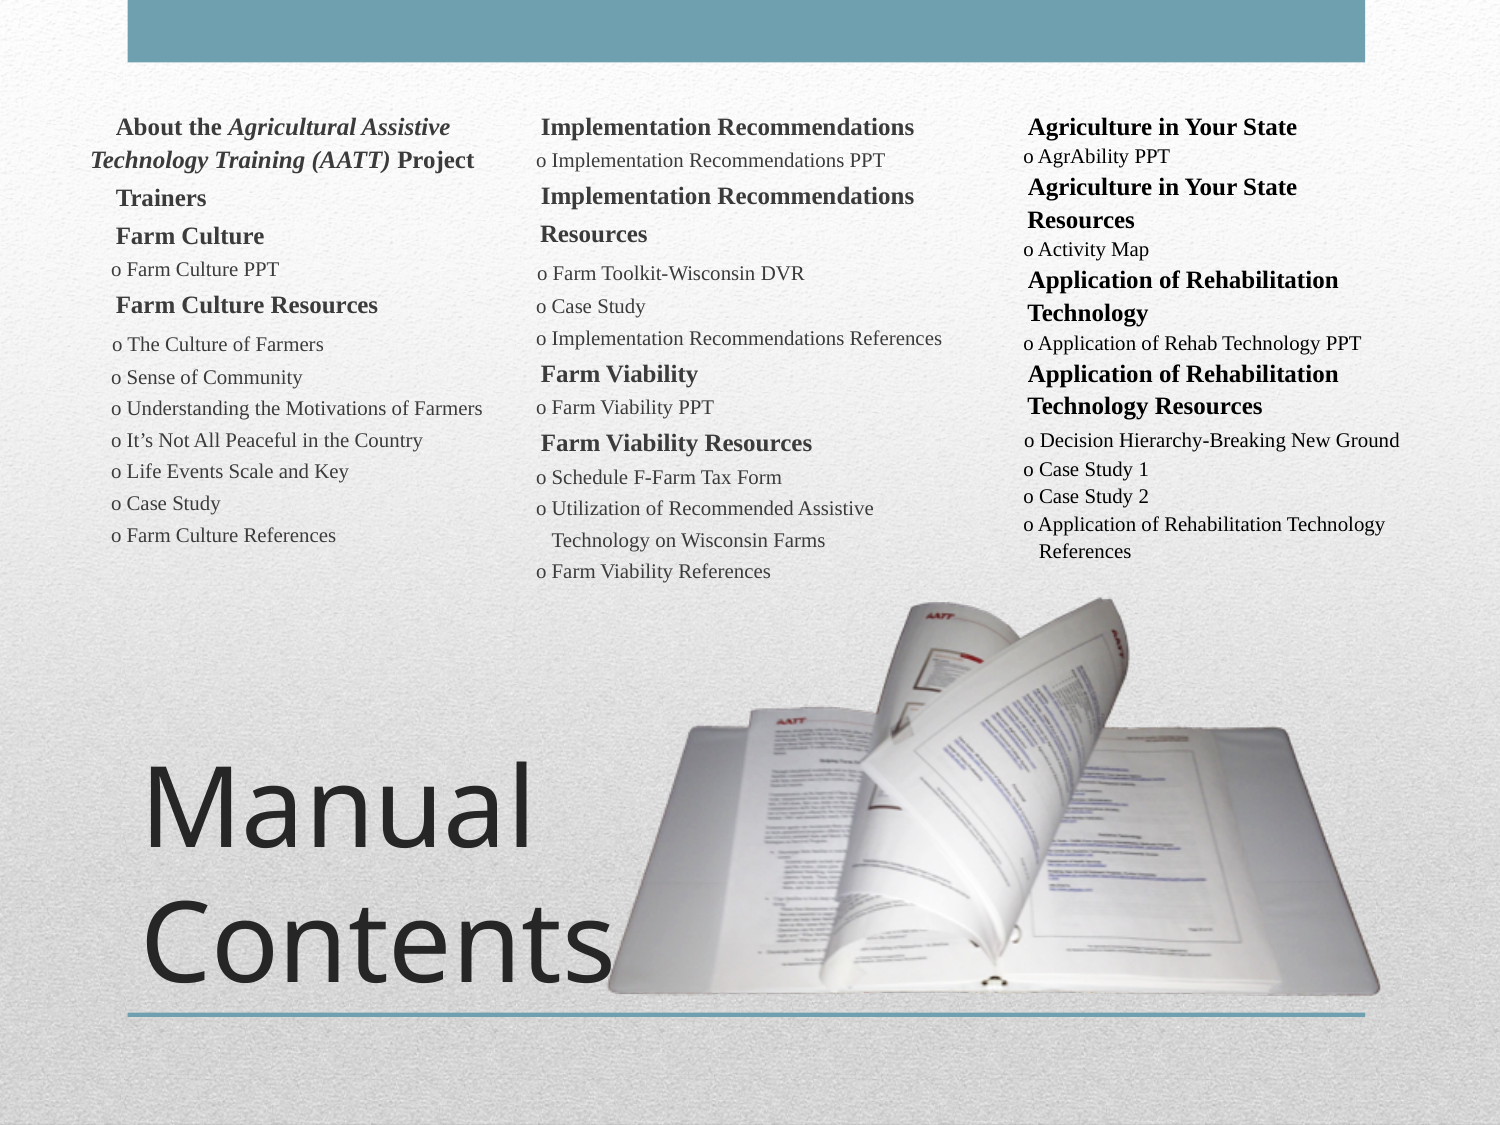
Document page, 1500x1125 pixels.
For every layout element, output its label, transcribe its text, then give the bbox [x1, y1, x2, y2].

text_box  Agriculture in Your State o AgrAbility PPT  Agriculture in Your State Resources o Activity Map  Application of Rehabilitation Technology o Application of Rehab Technology PPT  Application of Rehabilitation Technology Resources o Decision Hierarchy-Breaking New Ground o Case Study 1 o Case Study 2 o Application of Rehabilitation Technology References [987, 99, 1425, 598]
list  Implementation Recommendations o Implementation Recommendations PPT  Implementation Recommendations Resources o Farm Toolkit-Wisconsin DVR o Case Study o Implementation Recommendations References  Farm Viability o Farm Viability PPT  Farm Viability Resources o Schedule F-Farm Tax Form o Utilization of Recommended Assistive Technology on Wisconsin Farms o Farm Viability References [500, 99, 987, 538]
picture [586, 586, 1389, 1006]
title Manual Contents [125, 725, 583, 1013]
list  About the Agricultural Assistive Technology Training (AATT) Project  Trainers  Farm Culture o Farm Culture PPT  Farm Culture Resources o The Culture of Farmers o Sense of Community o Understanding the Motivations of Farmers o It’s Not All Peaceful in the Country o Life Events Scale and Key o Case Study o Farm Culture References [75, 99, 525, 638]
